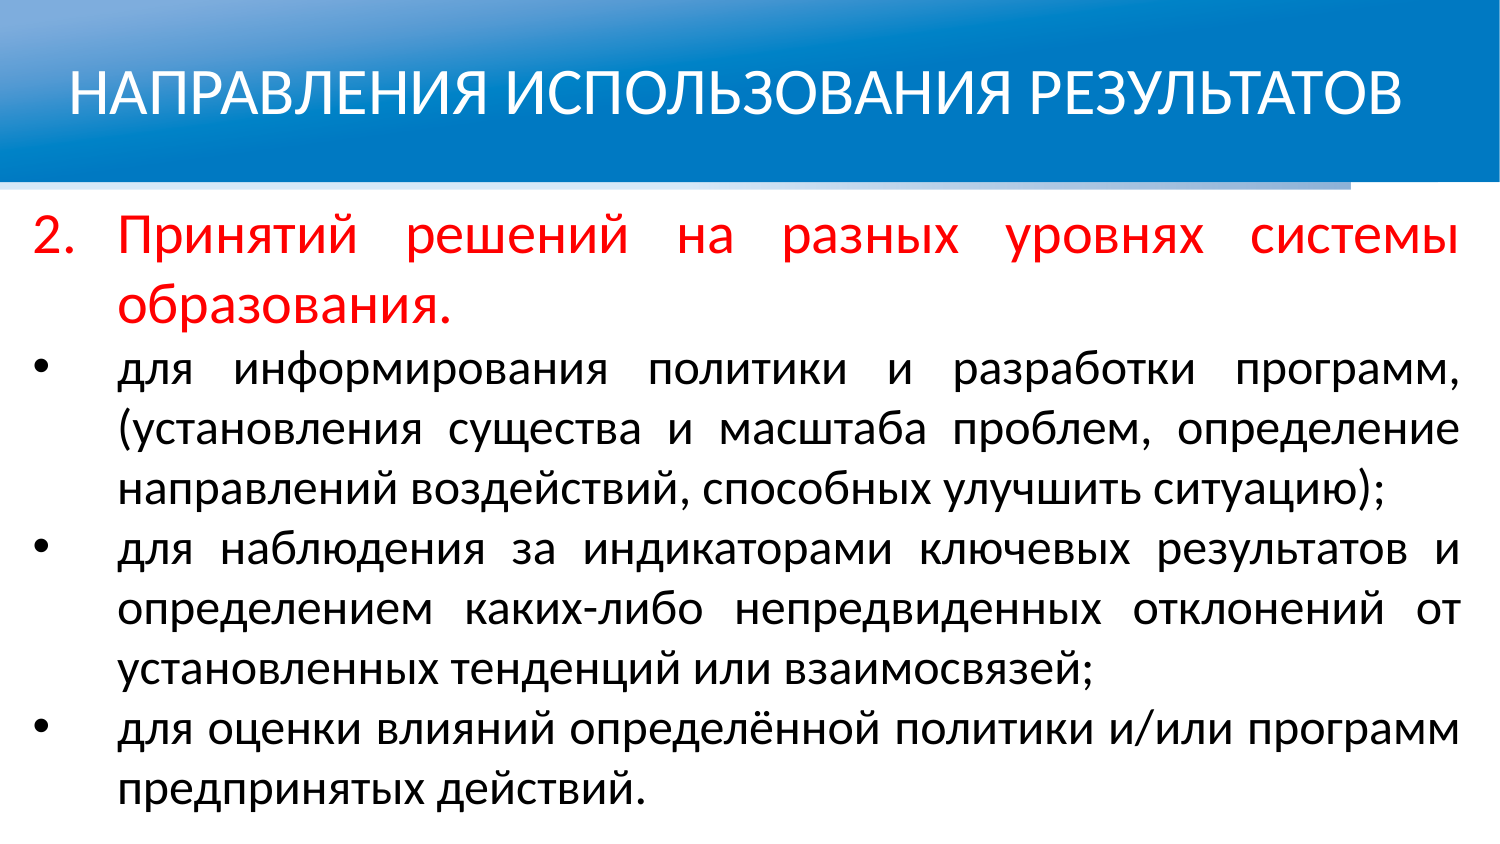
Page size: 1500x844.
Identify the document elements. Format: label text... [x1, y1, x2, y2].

text_box Принятий решений на разных уровнях системы образования. для информирования политики и разработки программ, (установления существа и масштаба проблем, определение направлений воздействий, способных улучшить ситуацию); для наблюдения за индикаторами ключевых результатов и определением каких-либо непредвиденных отклонений от установленных тенденций или взаимосвязей; для оценки влияний определённой политики и/или программ предпринятых действий. [17, 198, 1477, 844]
picture [0, 0, 1500, 191]
